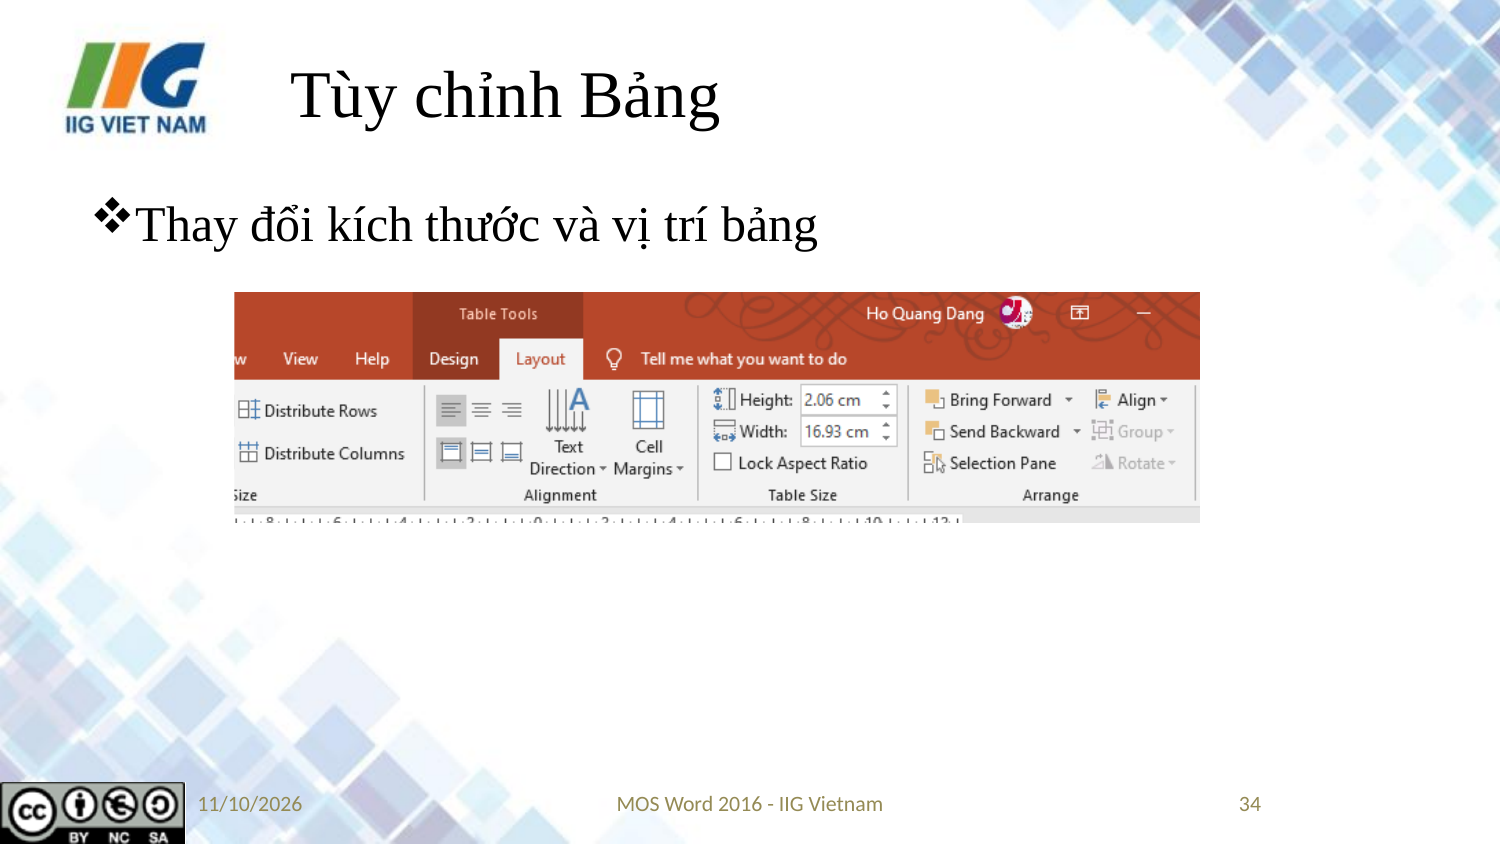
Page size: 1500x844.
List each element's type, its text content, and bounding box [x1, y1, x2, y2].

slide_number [75, 782, 425, 828]
slide_number 34 [1074, 782, 1425, 828]
picture [0, 0, 1500, 844]
footer MOS Word 2016 - IIG Vietnam [512, 782, 988, 828]
title Tùy chỉnh Bảng [275, 46, 1425, 135]
list Thay đổi kích thước và vị trí bảng [75, 184, 1425, 747]
